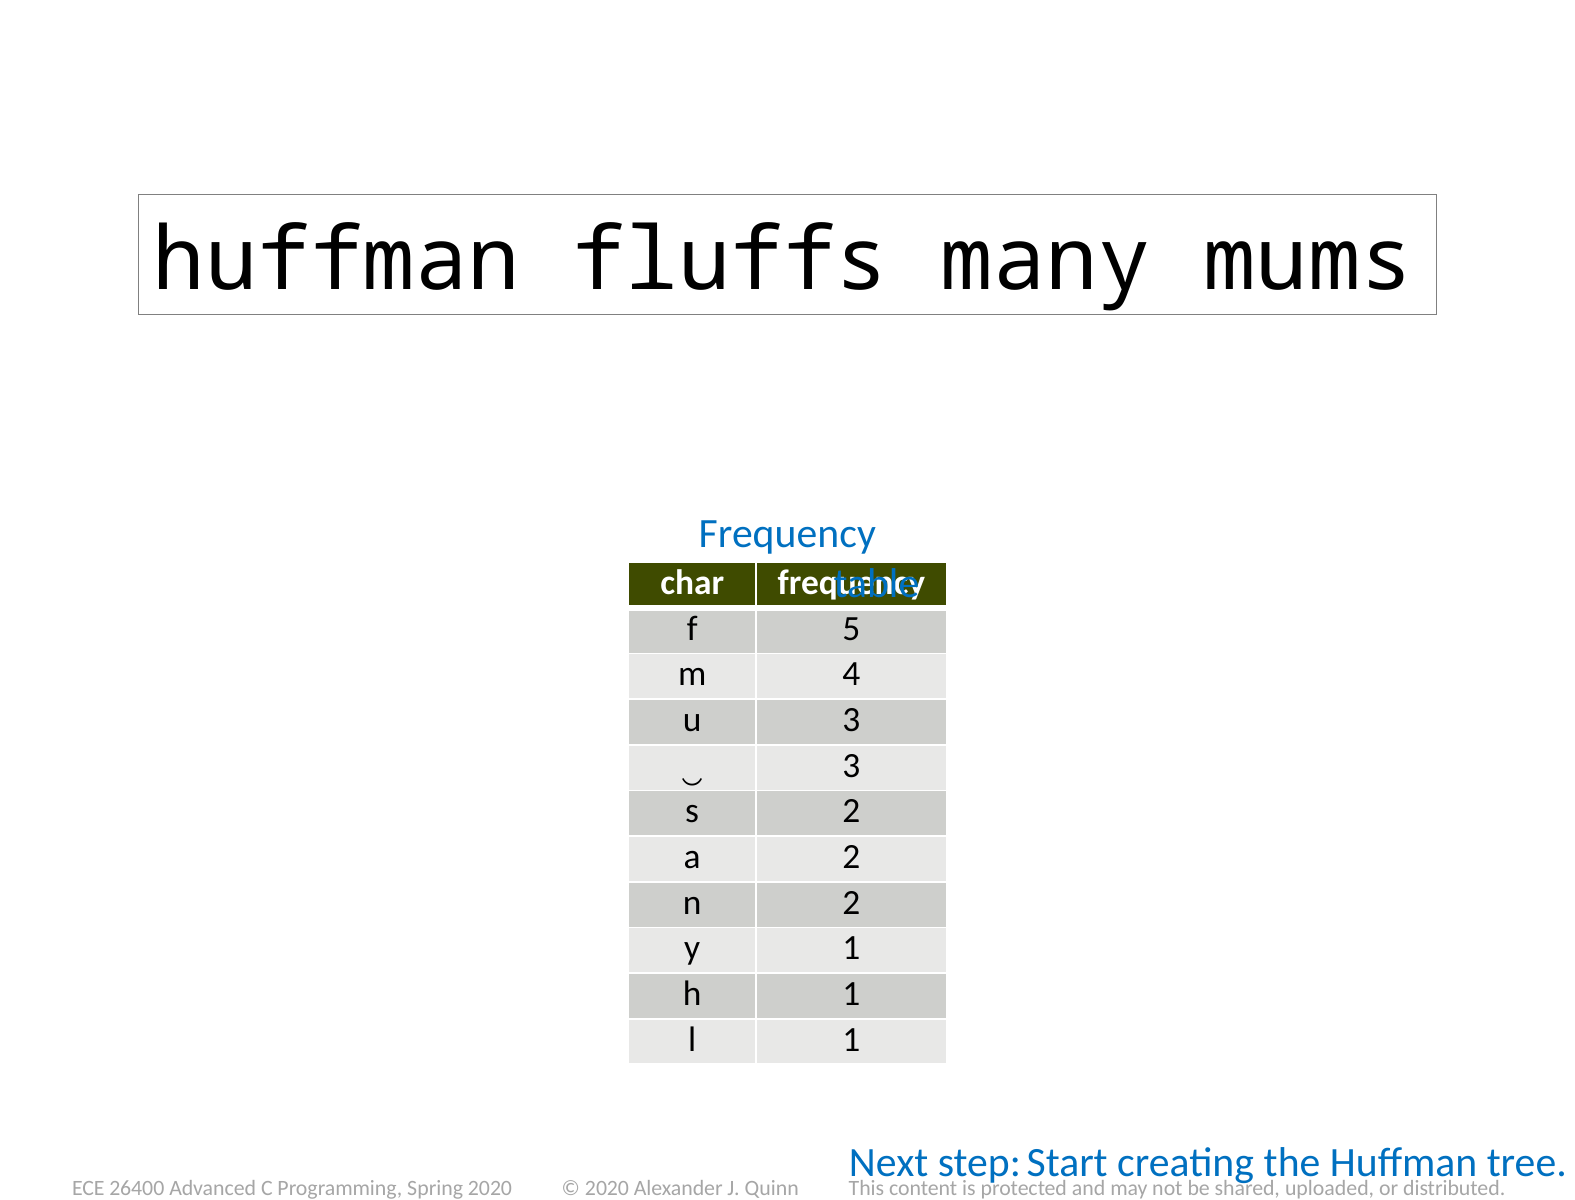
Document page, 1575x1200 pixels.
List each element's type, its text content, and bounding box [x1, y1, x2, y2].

table_cell a [629, 837, 755, 881]
table_cell 3 [757, 746, 946, 790]
table_cell 2 [757, 883, 946, 927]
table_cell 1 [757, 928, 946, 972]
table_cell 3 [757, 700, 946, 744]
table_cell 1 [757, 974, 946, 1018]
table_cell f [629, 611, 755, 653]
text_box Next step: Start creating the Huffman tree. [811, 1127, 1575, 1192]
table_cell 2 [757, 791, 946, 835]
table_cell y [629, 928, 755, 972]
table_cell s [629, 791, 755, 835]
table_cell m [629, 654, 755, 698]
table_cell n [629, 883, 755, 927]
table_header char [629, 563, 636, 605]
table_cell 4 [757, 654, 946, 698]
table_cell ‿ [629, 746, 755, 790]
table_cell 1 [757, 1020, 946, 1063]
table_cell u [629, 700, 755, 744]
table_cell 2 [757, 837, 946, 881]
table_cell h [629, 974, 755, 1018]
table_header frequency [939, 563, 946, 605]
table_cell 5 [757, 611, 946, 653]
table_cell l [629, 1020, 755, 1063]
text_box huffman fluffs many mums [138, 194, 1437, 315]
text_box Frequency table [636, 498, 939, 614]
